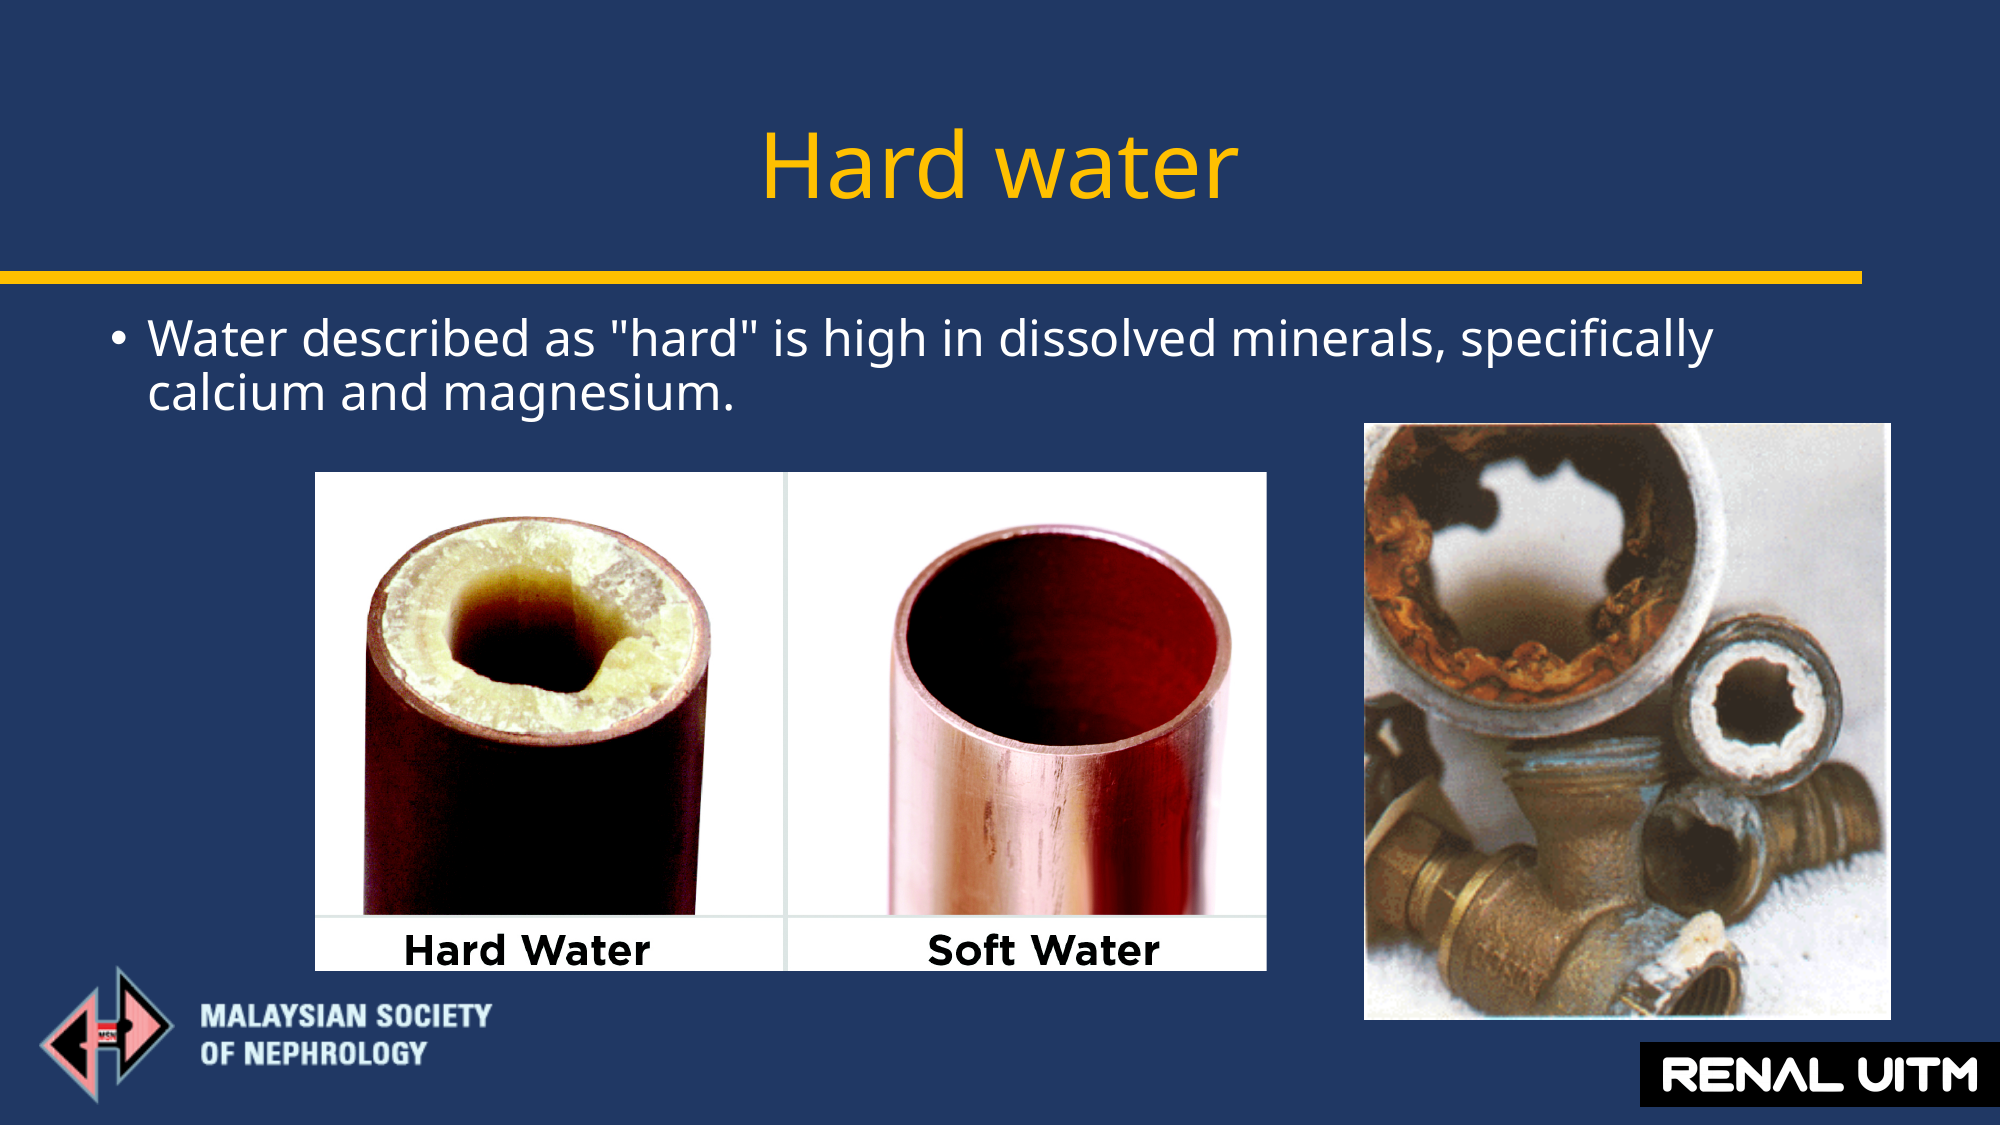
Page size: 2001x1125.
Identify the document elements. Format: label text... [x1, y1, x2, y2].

title Hard water [137, 59, 1863, 277]
picture [1639, 1042, 2000, 1107]
list Water described as "hard" is high in dissolved minerals, specifically calcium and magnesium. [95, 305, 1820, 1020]
picture [1364, 423, 1891, 1020]
picture [39, 472, 1267, 1105]
